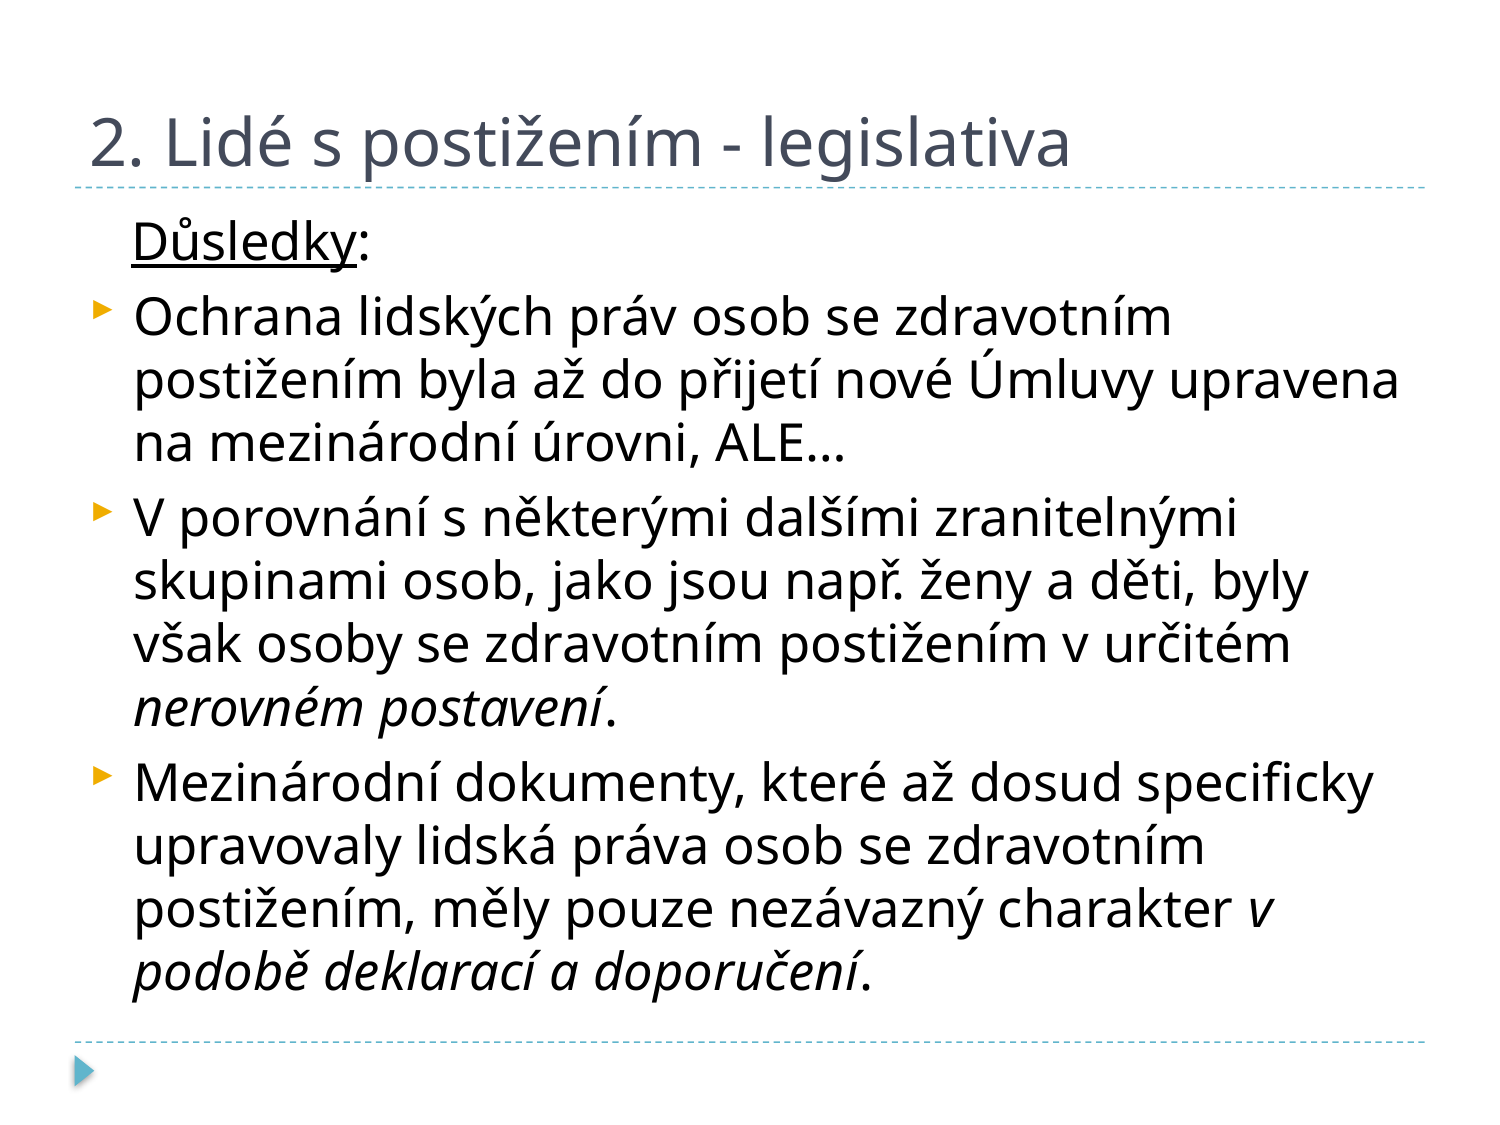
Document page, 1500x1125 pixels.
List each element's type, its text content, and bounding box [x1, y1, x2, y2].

list Důsledky: Ochrana lidských práv osob se zdravotním postižením byla až do přijetí nové Úmluvy upravena na mezinárodní úrovni, ALE… V porovnání s některými dalšími zranitelnými skupinami osob, jako jsou např. ženy a děti, byly však osoby se zdravotním postižením v určitém nerovném postavení. Mezinárodní dokumenty, které až dosud specificky upravovaly lidská práva osob se zdravotním postižením, měly pouze nezávazný charakter v podobě deklarací a doporučení. [75, 200, 1425, 1010]
title 2. Lidé s postižením - legislativa [75, 24, 1425, 188]
